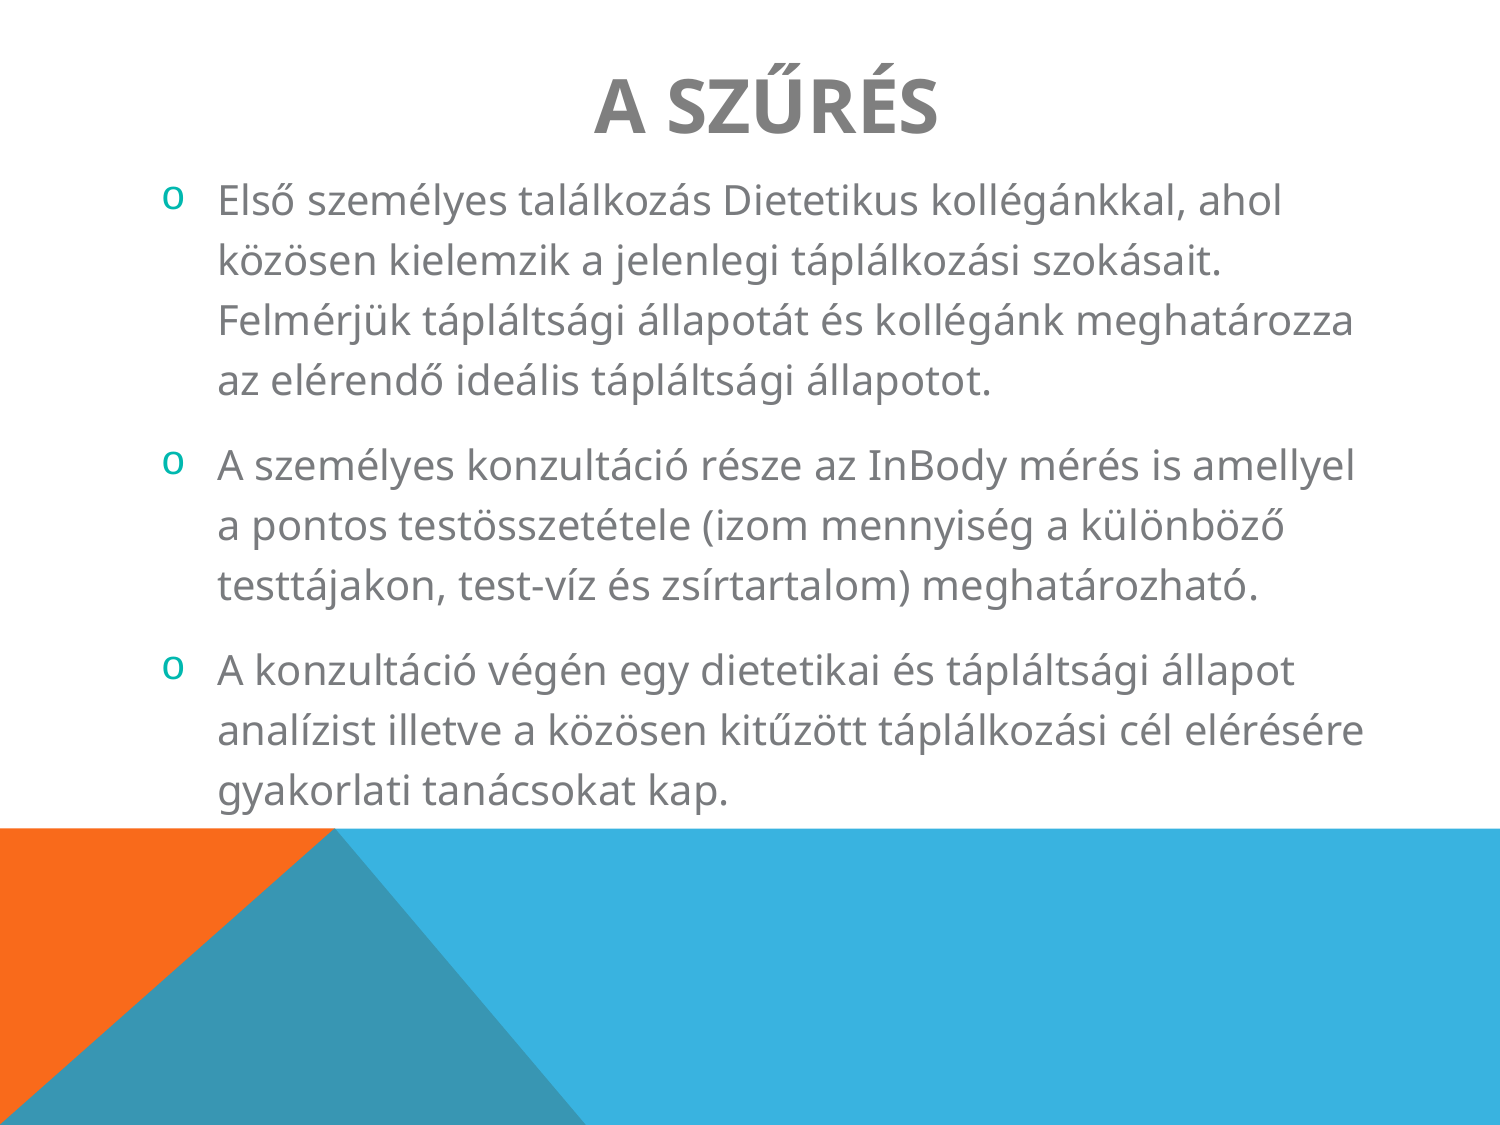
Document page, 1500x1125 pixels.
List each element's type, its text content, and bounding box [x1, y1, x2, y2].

text_box A SZŰRÉS [218, 33, 1317, 173]
list Első személyes találkozás Dietetikus kollégánkkal, ahol közösen kielemzik a jelenlegi táplálkozási szokásait. Felmérjük tápláltsági állapotát és kollégánk meghatározza az elérendő ideális tápláltsági állapotot. A személyes konzultáció része az InBody mérés is amellyel a pontos testösszetétele (izom mennyiség a különböző testtájakon, test-víz és zsírtartalom) meghatározható. A konzultáció végén egy dietetikai és tápláltsági állapot analízist illetve a közösen kitűzött táplálkozási cél elérésére gyakorlati tanácsokat kap. [145, 156, 1388, 1005]
